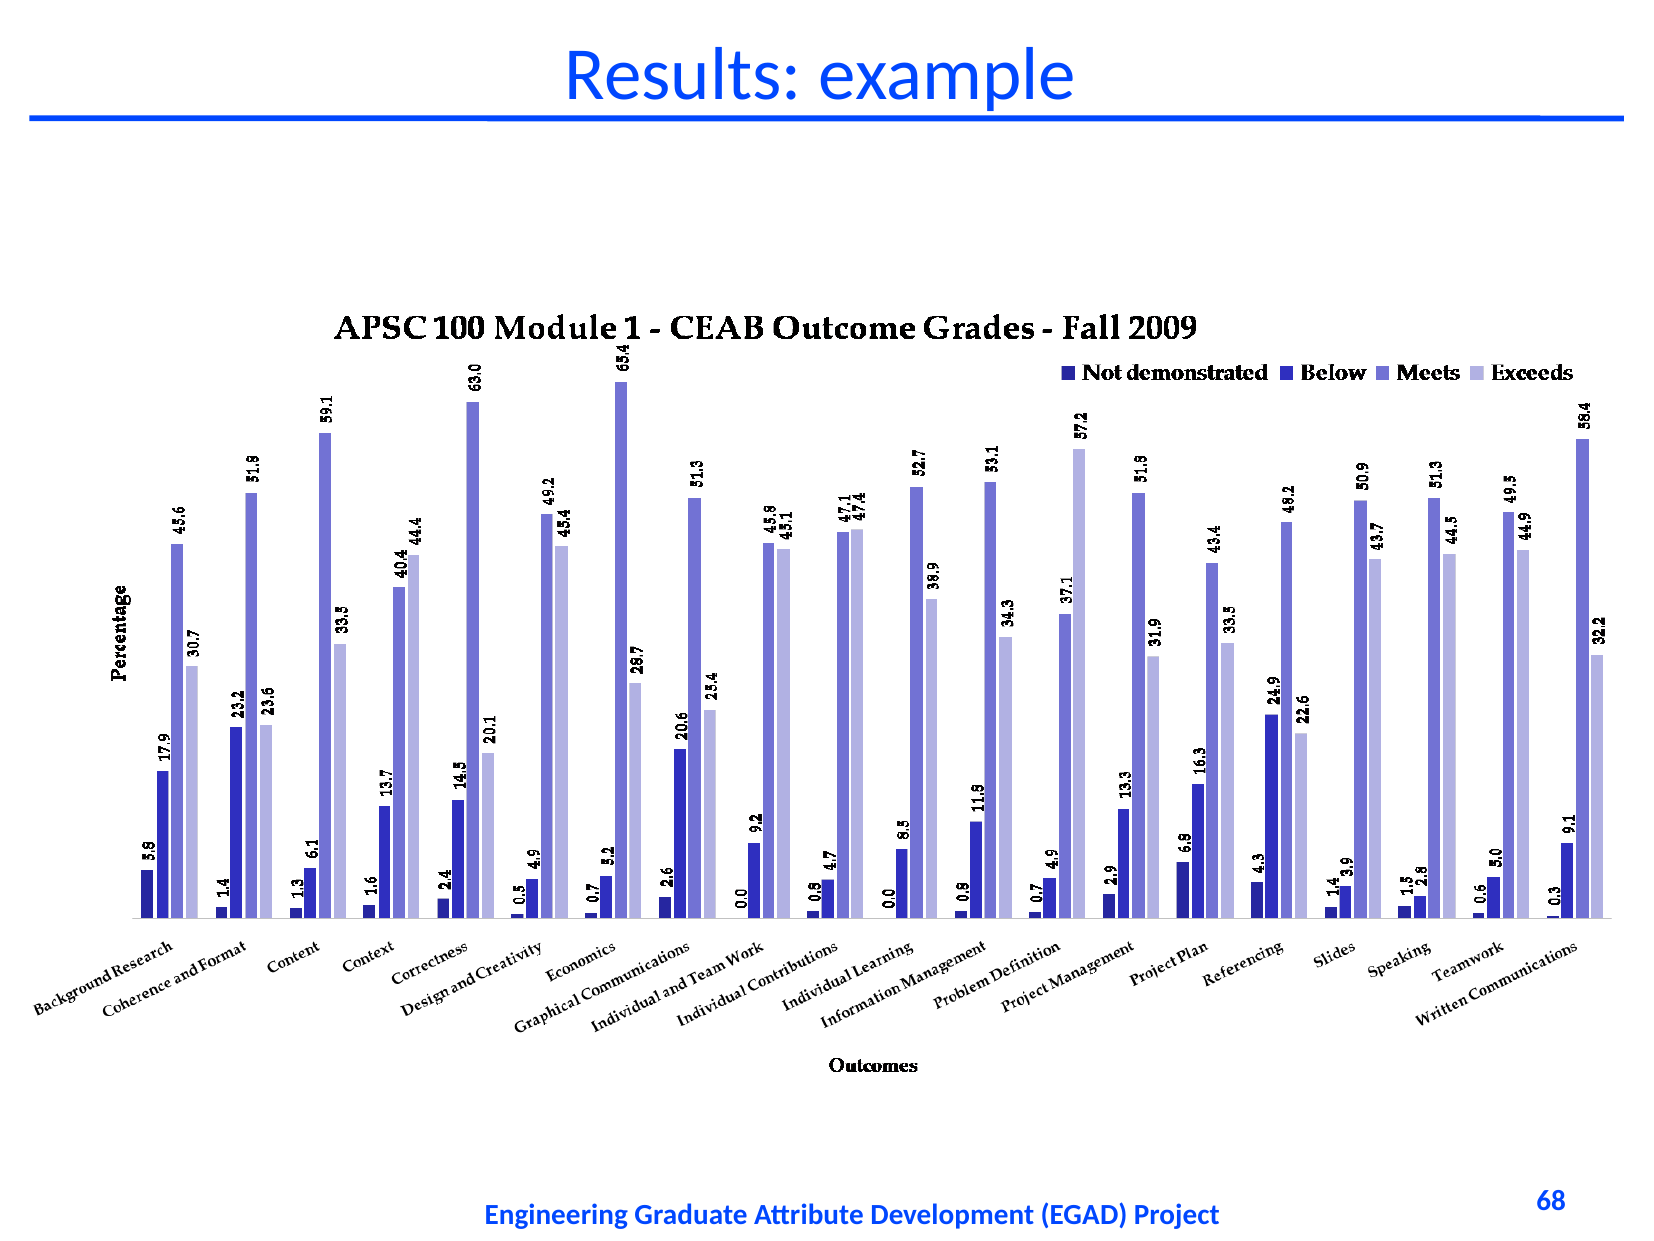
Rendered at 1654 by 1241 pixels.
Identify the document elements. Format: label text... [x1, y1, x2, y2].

footer Engineering Graduate Attribute Development (EGAD) Project [460, 1194, 1245, 1241]
slide_number 68 [1251, 1180, 1567, 1241]
picture [0, 287, 1628, 1093]
title Results: example [76, 19, 1566, 119]
